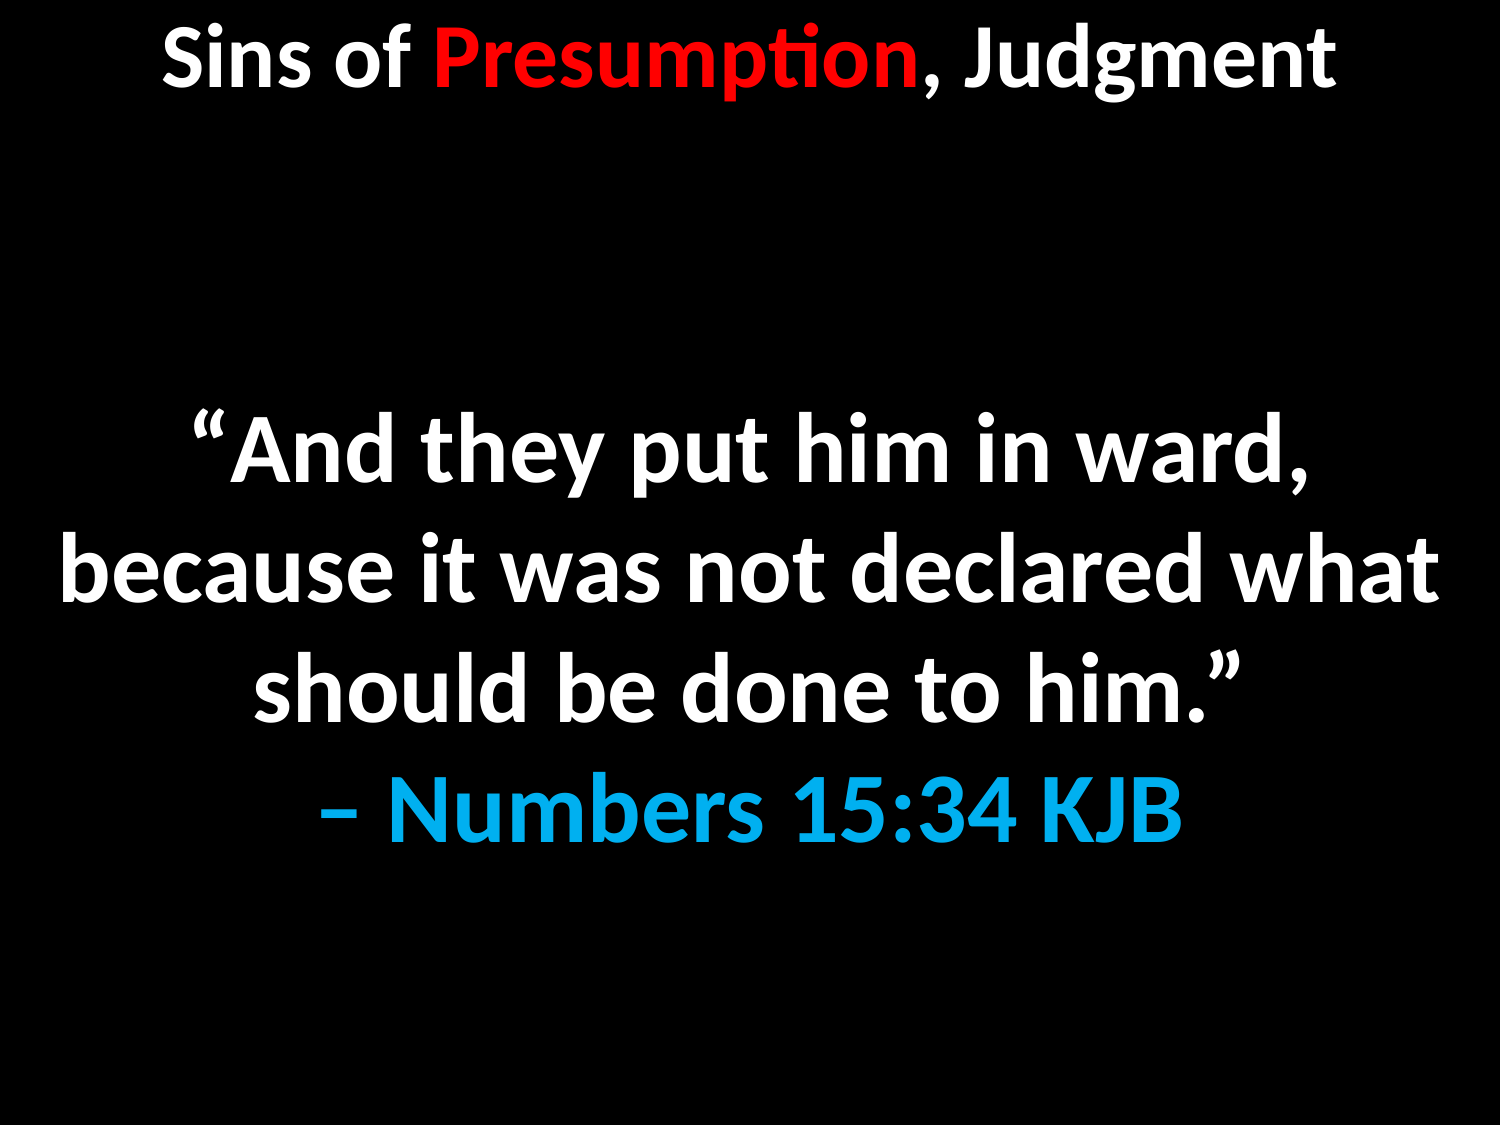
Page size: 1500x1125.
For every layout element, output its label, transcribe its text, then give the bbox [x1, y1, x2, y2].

text_box “And they put him in ward, because it was not declared what should be done to him.” – Numbers 15:34 KJB [0, 374, 1500, 870]
title Sins of Presumption, Judgment [0, 0, 1500, 213]
